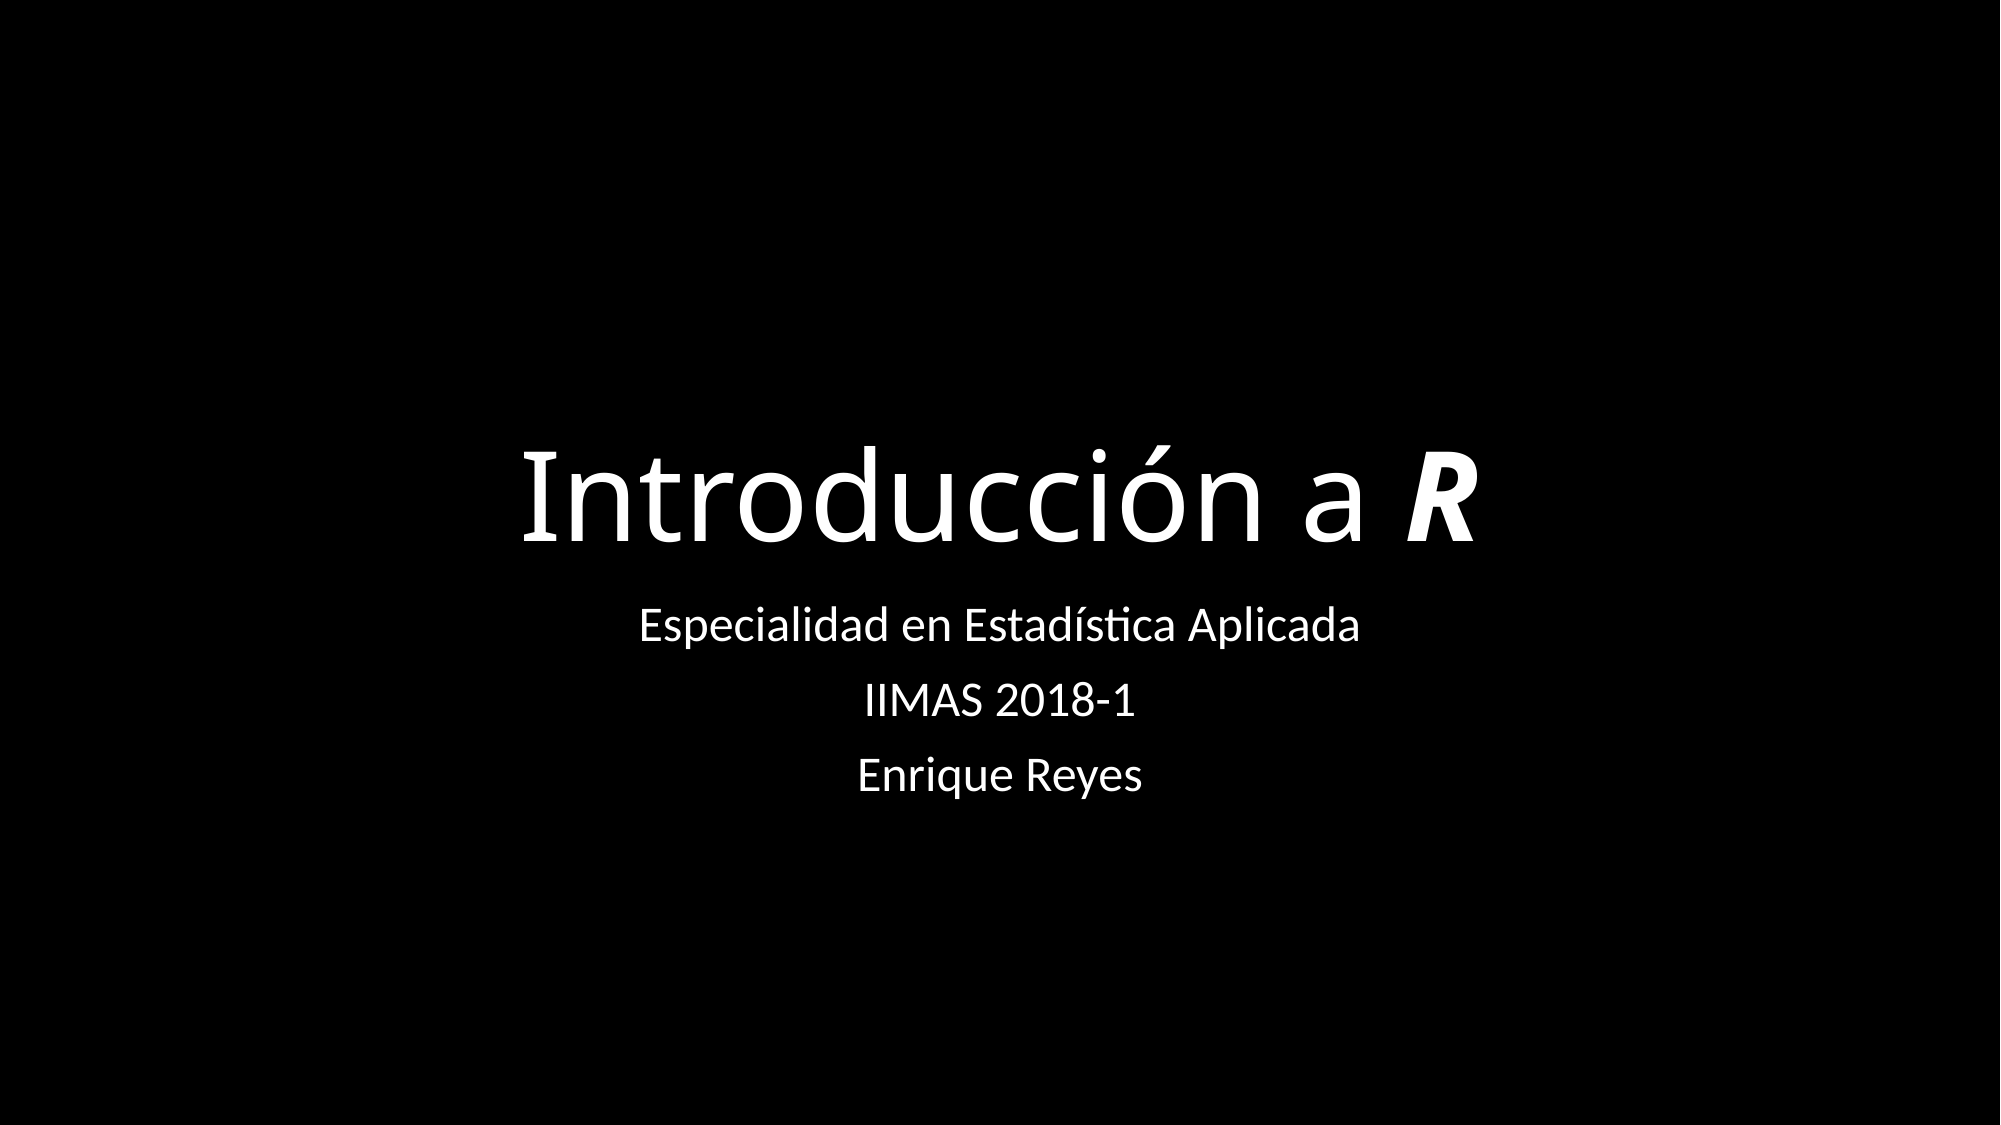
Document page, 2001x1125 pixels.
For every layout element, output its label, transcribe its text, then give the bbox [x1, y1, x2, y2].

title Introducción a R [249, 184, 1750, 576]
subtitle Especialidad en Estadística Aplicada IIMAS 2018-1 Enrique Reyes [249, 590, 1750, 863]
